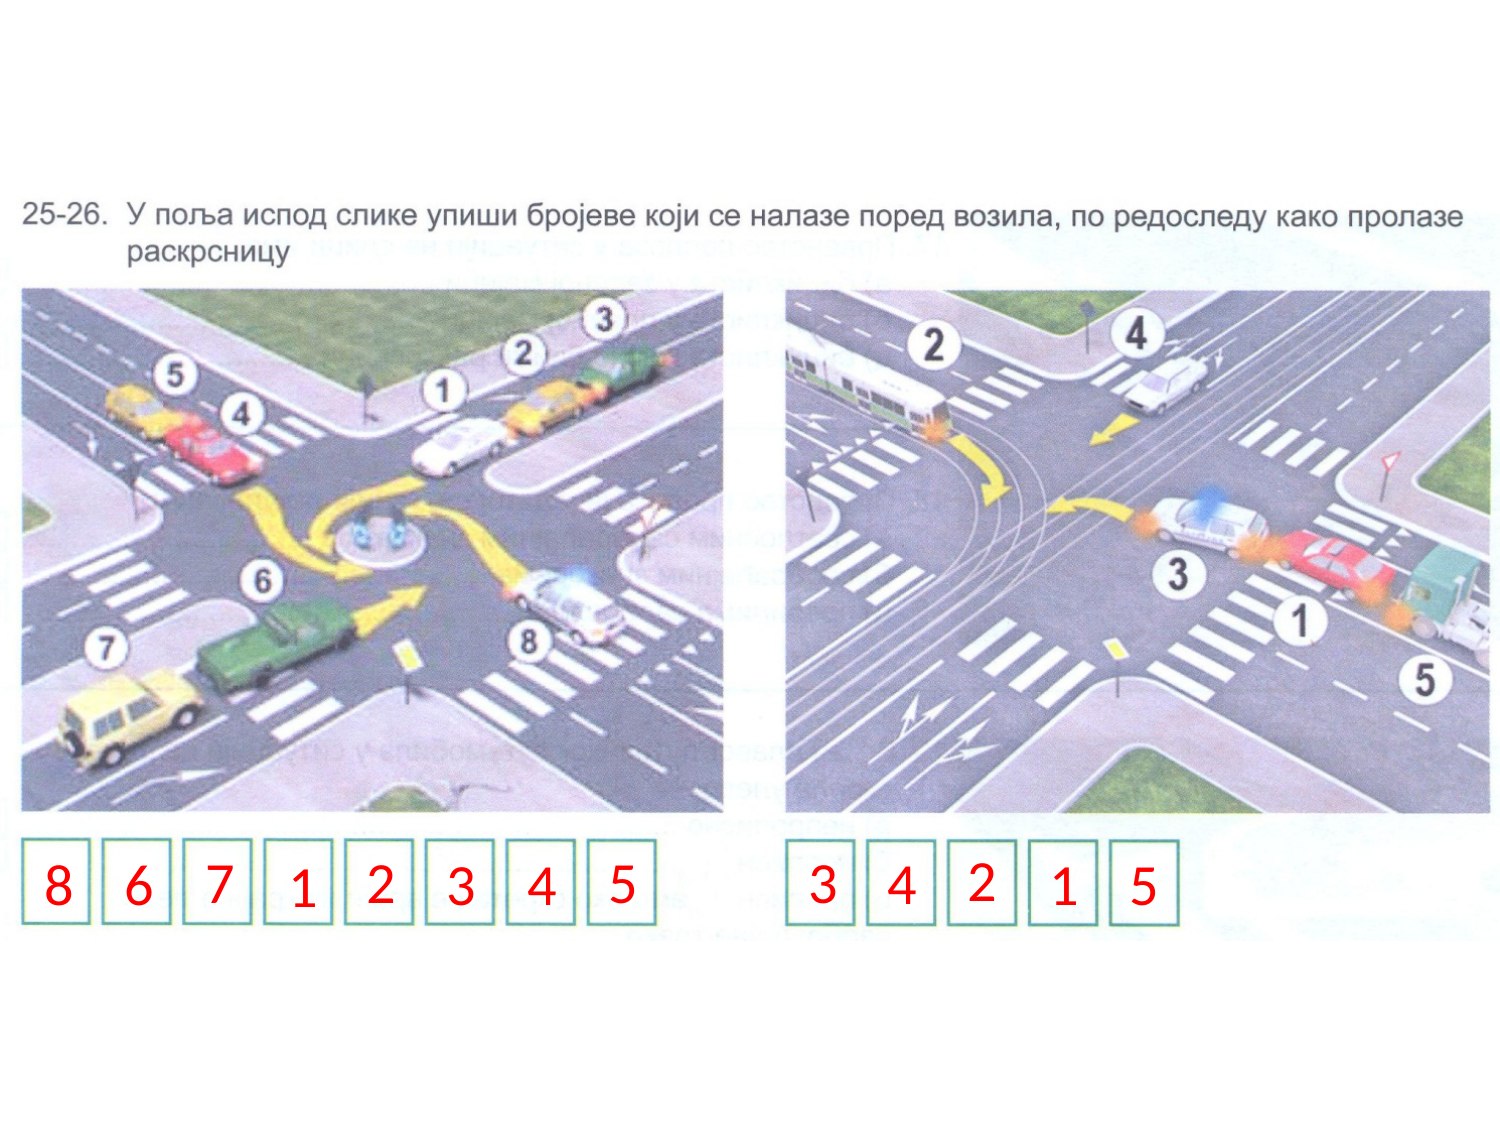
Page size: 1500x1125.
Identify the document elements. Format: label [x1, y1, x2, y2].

picture [0, 184, 1500, 941]
